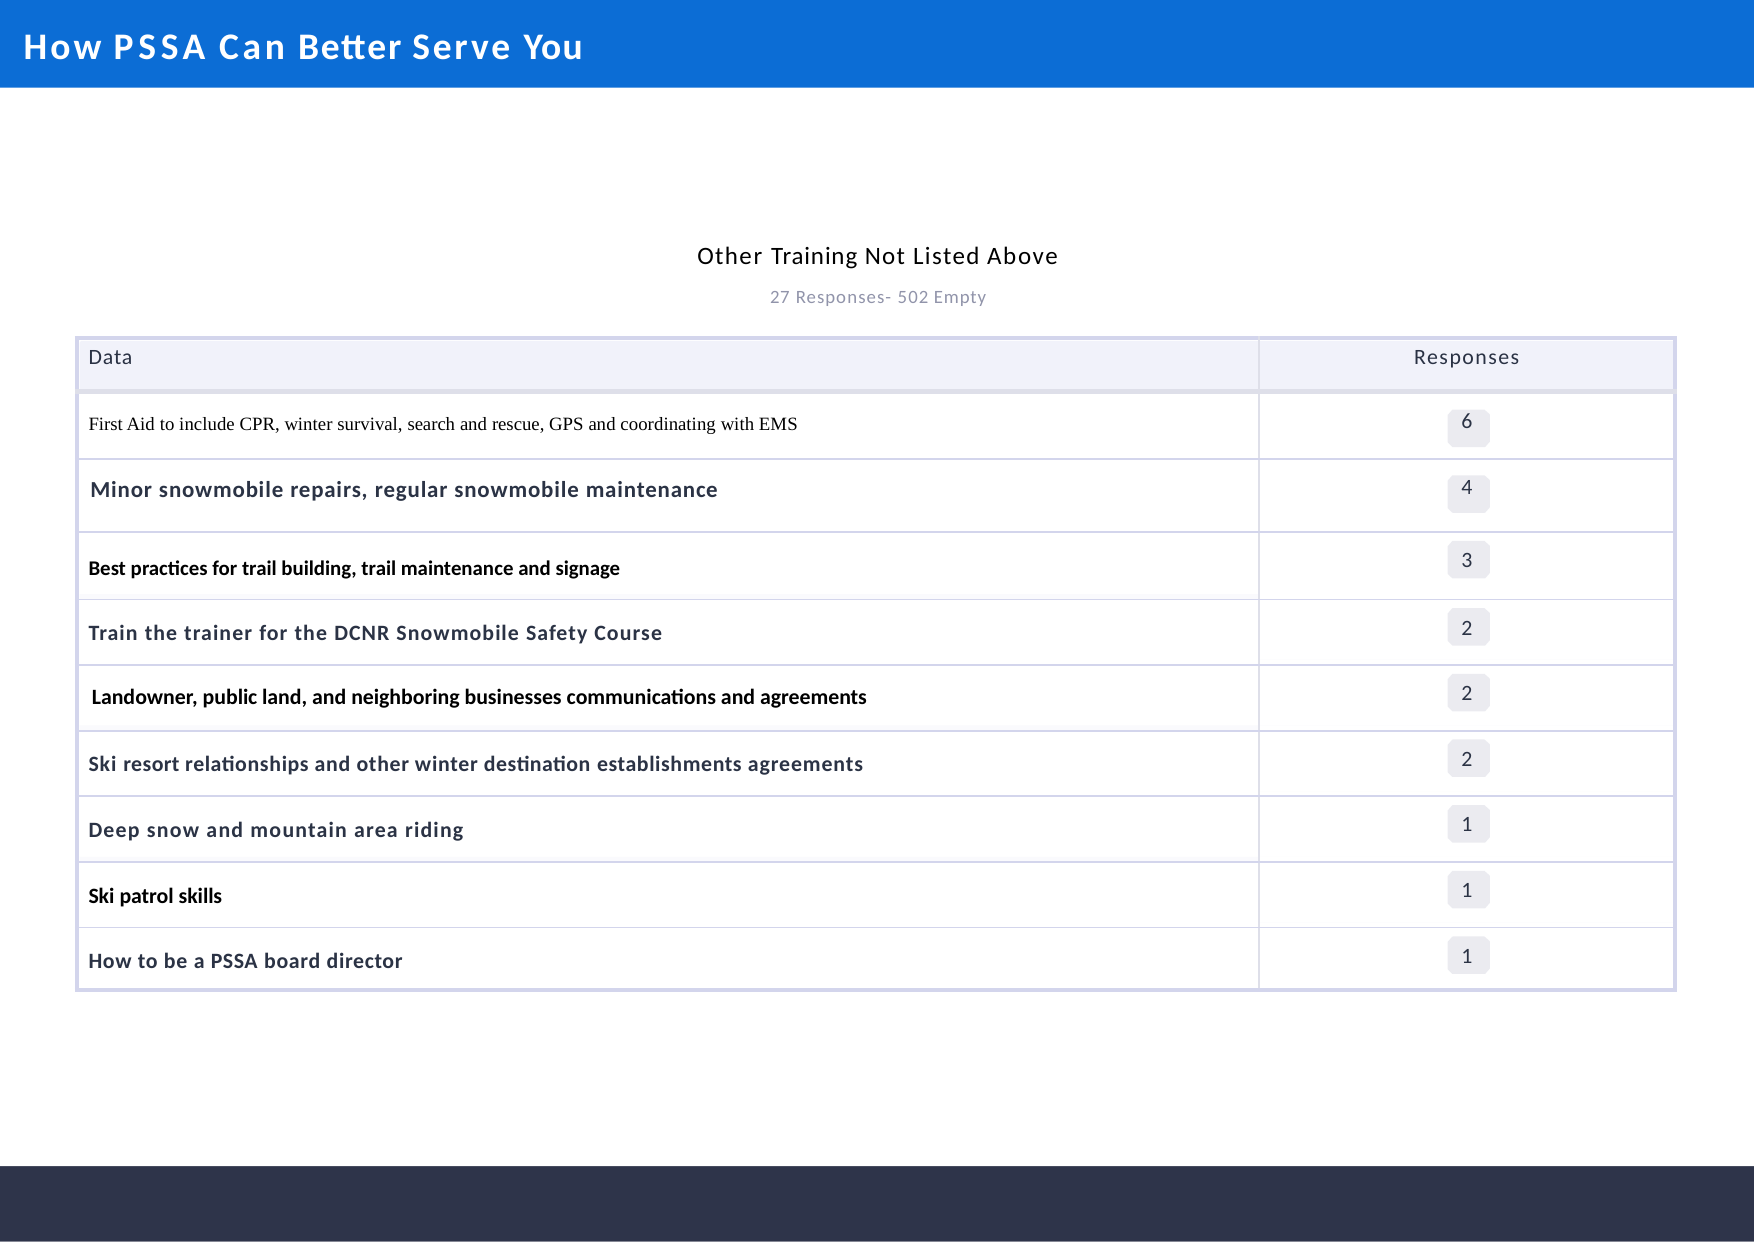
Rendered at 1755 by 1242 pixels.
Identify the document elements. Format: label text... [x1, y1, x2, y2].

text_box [79, 460, 1677, 528]
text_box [79, 856, 1677, 923]
table_header Data [79, 340, 1258, 389]
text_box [0, 1166, 1755, 1242]
table_cell Deep snow and mountain area riding [79, 802, 1258, 856]
table_cell Landowner, public land, and neighboring businesses communications and agreements [79, 670, 1258, 725]
table_cell Best practices for trail building, trail maintenance and signage [79, 537, 1258, 593]
table_cell 6 [1260, 394, 1673, 458]
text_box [79, 725, 1677, 792]
table_cell 2 [1260, 671, 1673, 724]
text_box Other Training Not Listed Above 27 Responses- 502 Empty [692, 237, 1063, 307]
text_box How PSSA Can Better Serve You [21, 19, 597, 67]
table_cell 1 [1260, 934, 1673, 988]
table_cell 3 [1260, 538, 1673, 593]
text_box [79, 593, 1677, 661]
table_header Responses [1260, 340, 1673, 389]
table_cell How to be a PSSA board director [79, 933, 1258, 988]
table_cell 1 [1260, 803, 1673, 856]
table_cell First Aid to include CPR, winter survival, search and rescue, GPS and coordinating with EMS [79, 394, 1258, 458]
